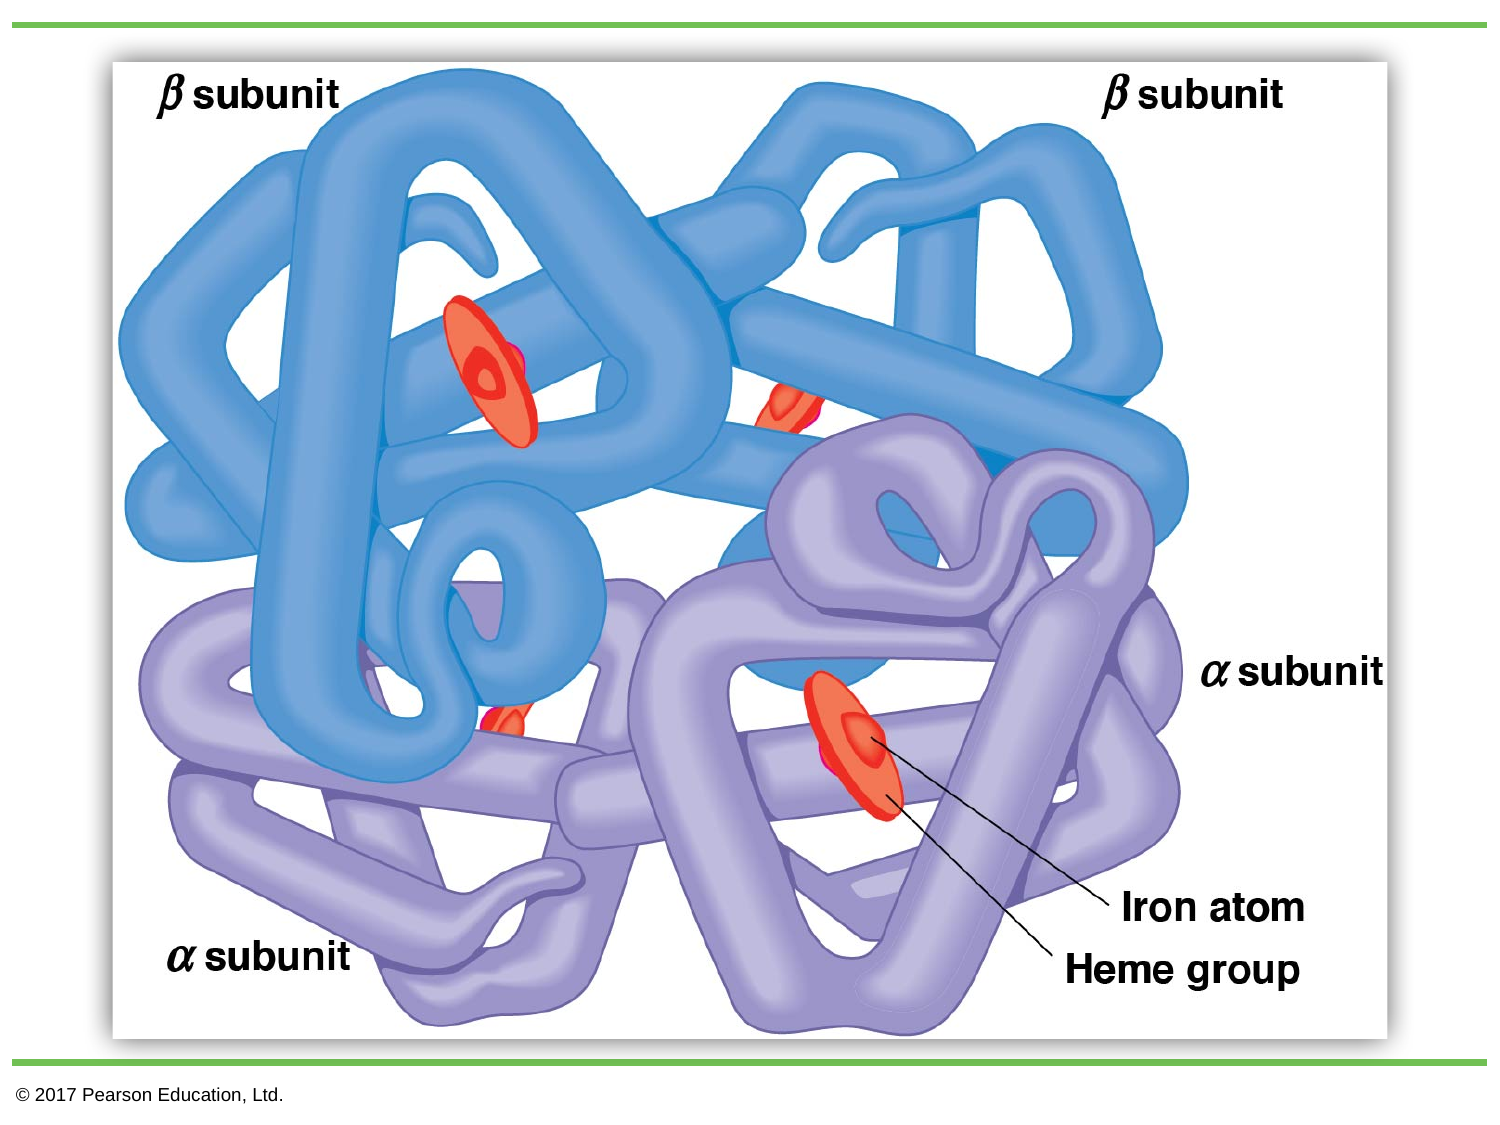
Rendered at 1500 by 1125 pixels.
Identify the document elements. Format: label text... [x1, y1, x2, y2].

footer © 2017 Pearson Education, Ltd. [0, 1062, 476, 1125]
picture [112, 62, 1388, 1039]
